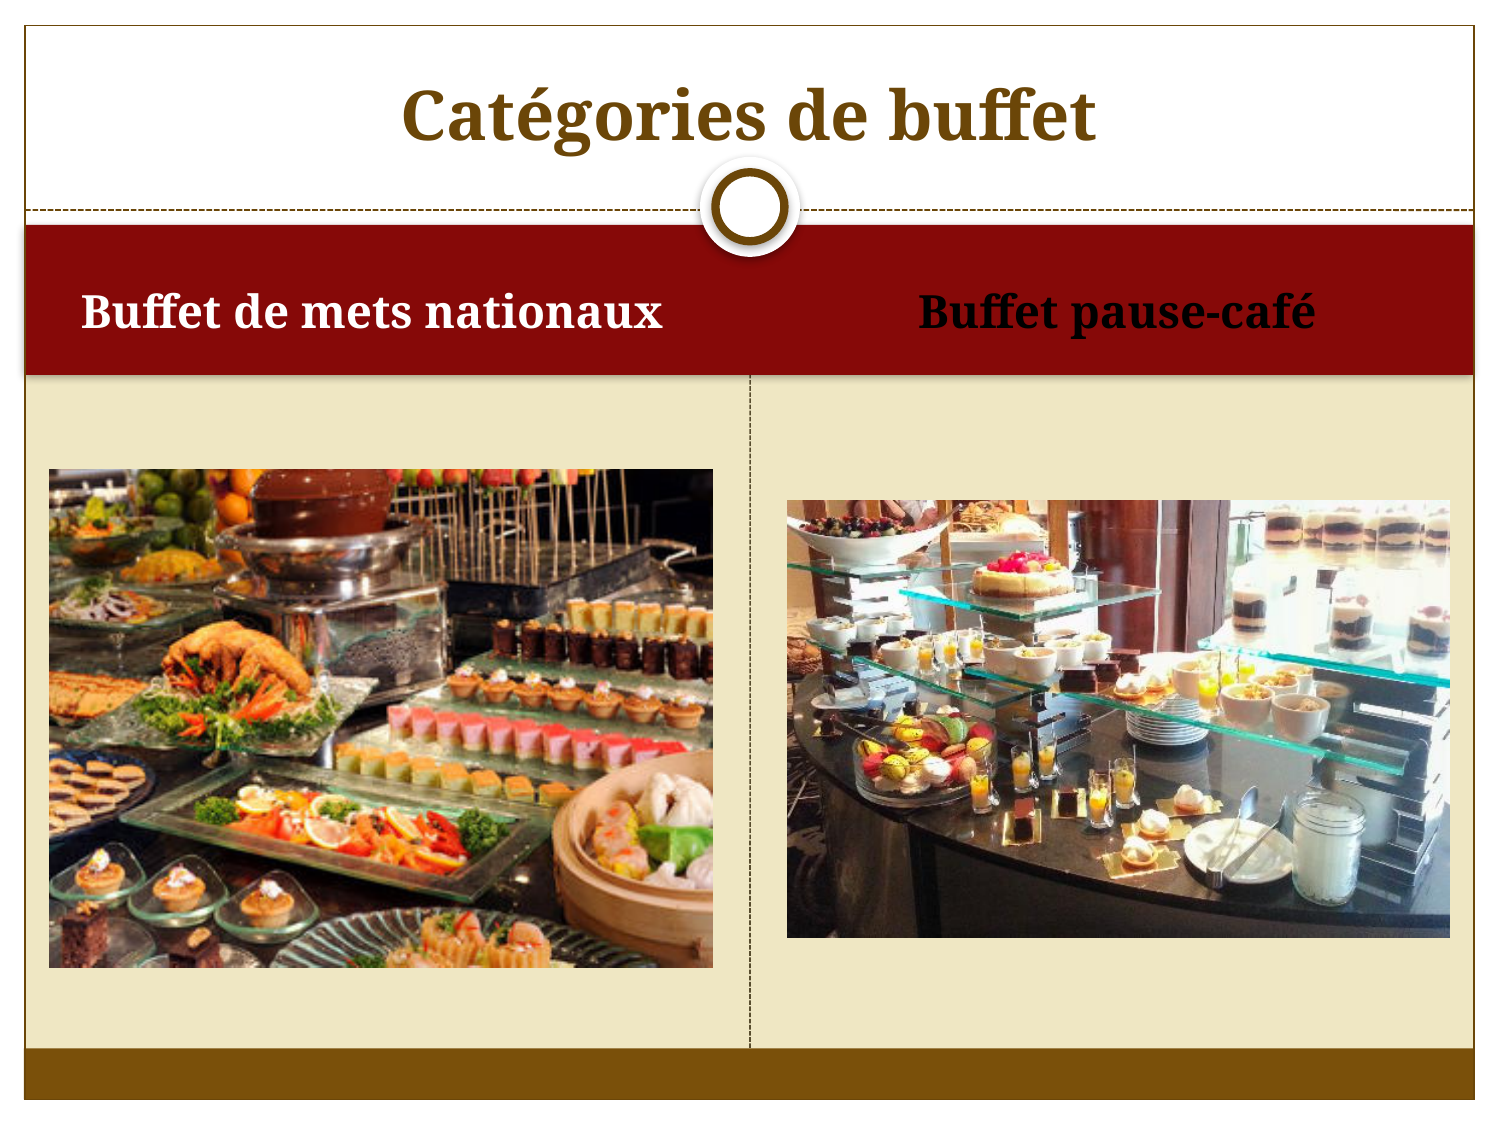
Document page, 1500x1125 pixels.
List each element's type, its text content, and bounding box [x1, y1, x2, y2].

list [49, 405, 713, 1033]
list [787, 405, 1451, 1033]
list Buffet de mets nationaux [48, 249, 714, 371]
title Catégories de buffet [49, 37, 1450, 162]
list Buffet pause-café [785, 249, 1450, 371]
